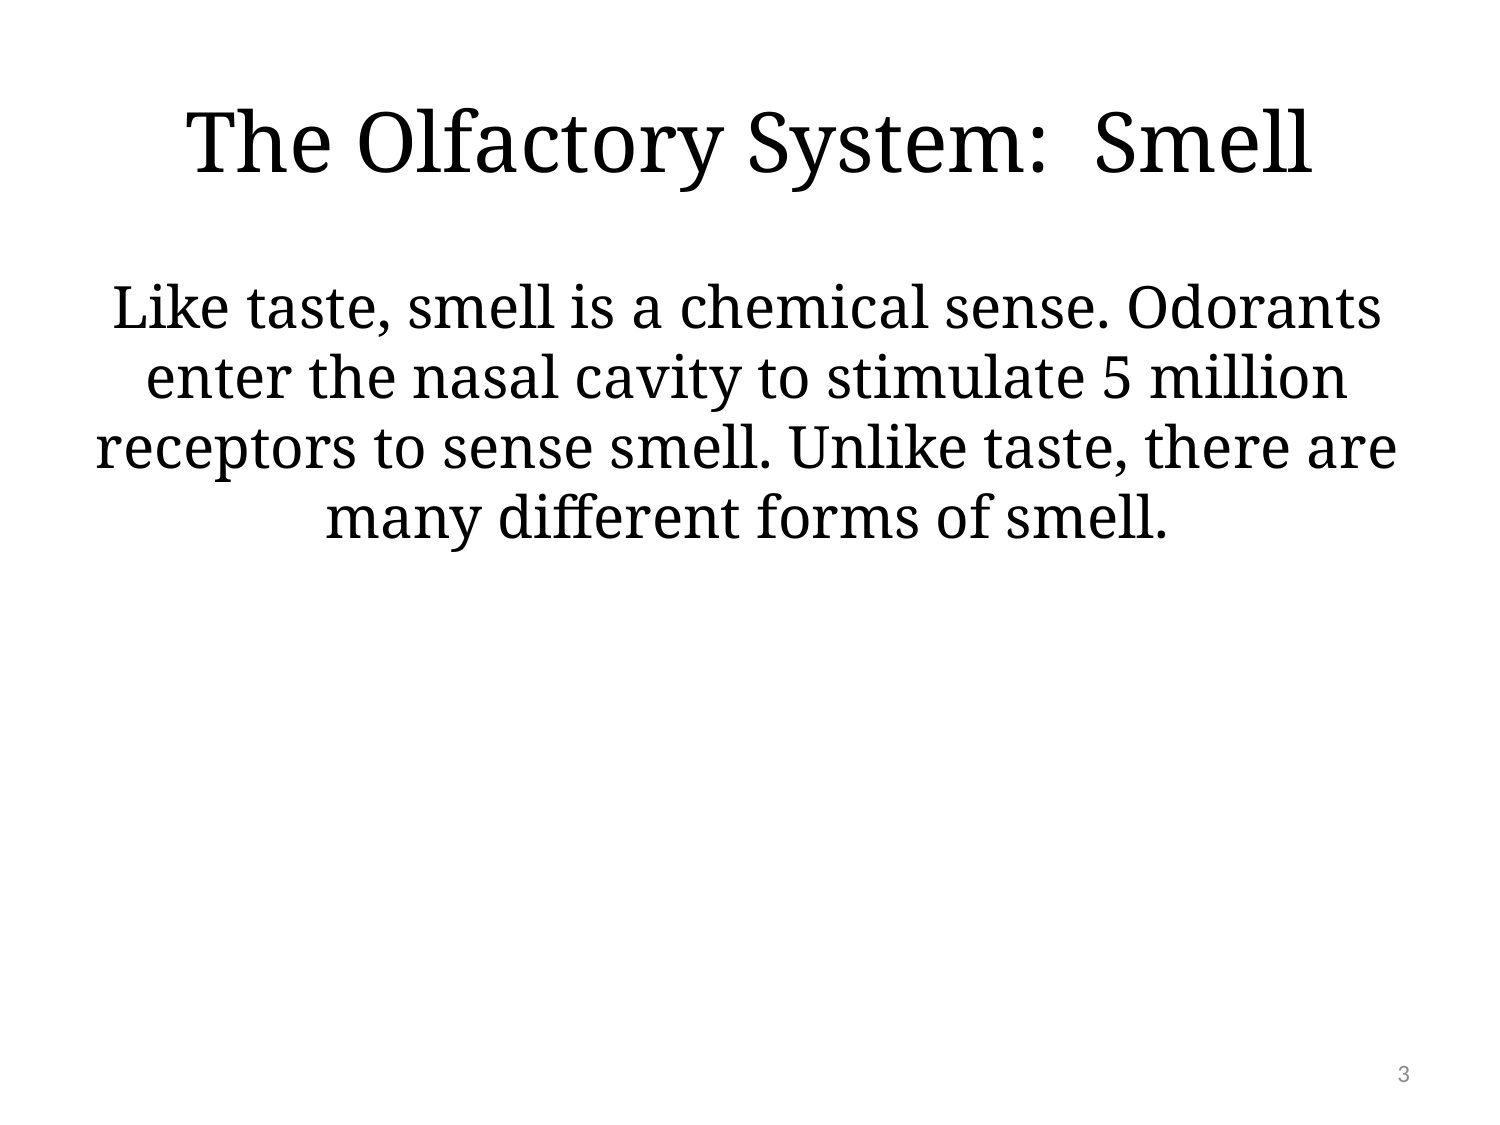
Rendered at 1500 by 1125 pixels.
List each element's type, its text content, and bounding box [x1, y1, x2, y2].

slide_number 3 [1074, 1042, 1425, 1103]
text_box Like taste, smell is a chemical sense. Odorants enter the nasal cavity to stimulate 5 million receptors to sense smell. Unlike taste, there are many different forms of smell. [72, 262, 1423, 563]
title The Olfactory System: Smell [75, 45, 1425, 233]
